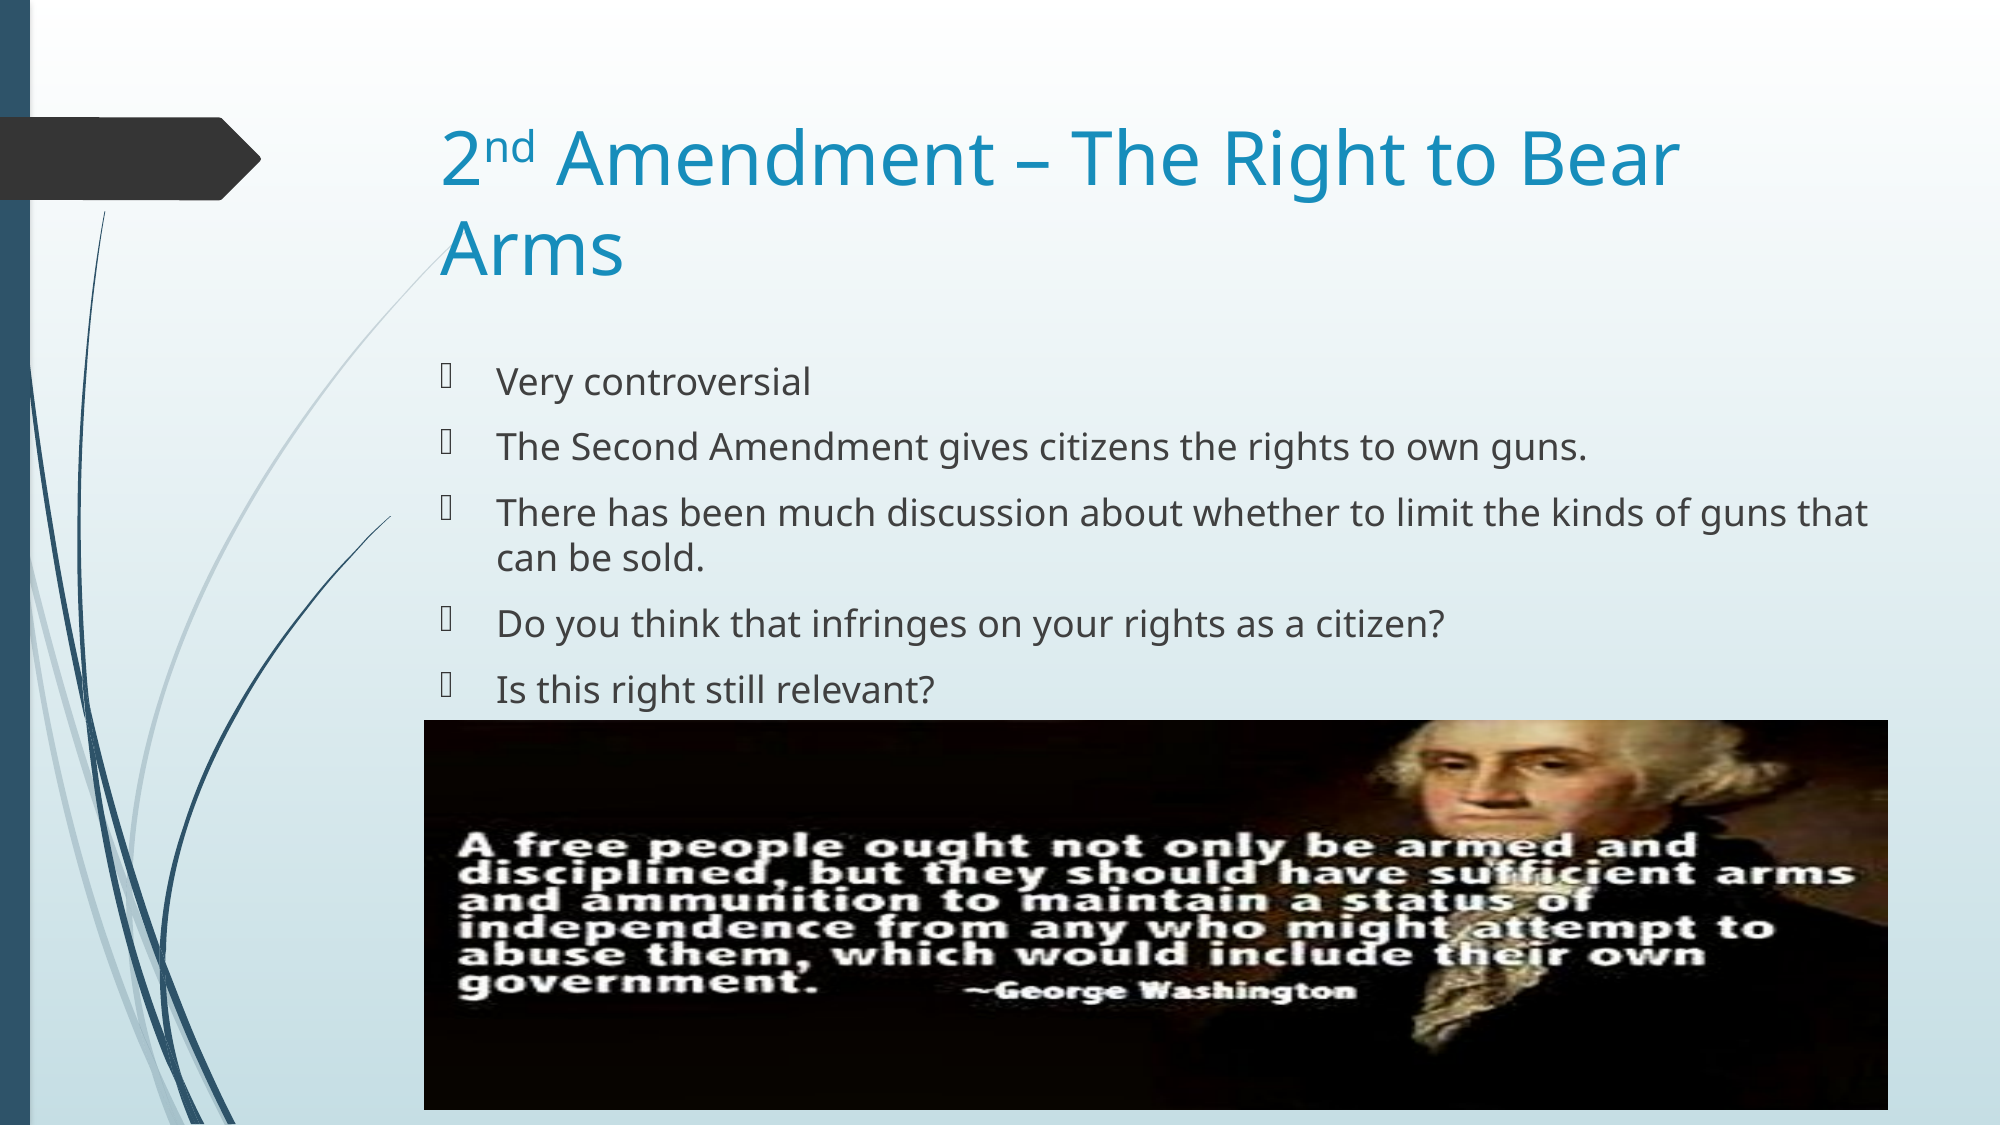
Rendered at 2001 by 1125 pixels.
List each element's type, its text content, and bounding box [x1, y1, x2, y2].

picture [424, 720, 1888, 1110]
list Very controversial The Second Amendment gives citizens the rights to own guns. There has been much discussion about whether to limit the kinds of guns that can be sold. Do you think that infringes on your rights as a citizen? Is this right still relevant? [424, 350, 1888, 720]
title 2nd Amendment – The Right to Bear Arms [425, 102, 1888, 313]
